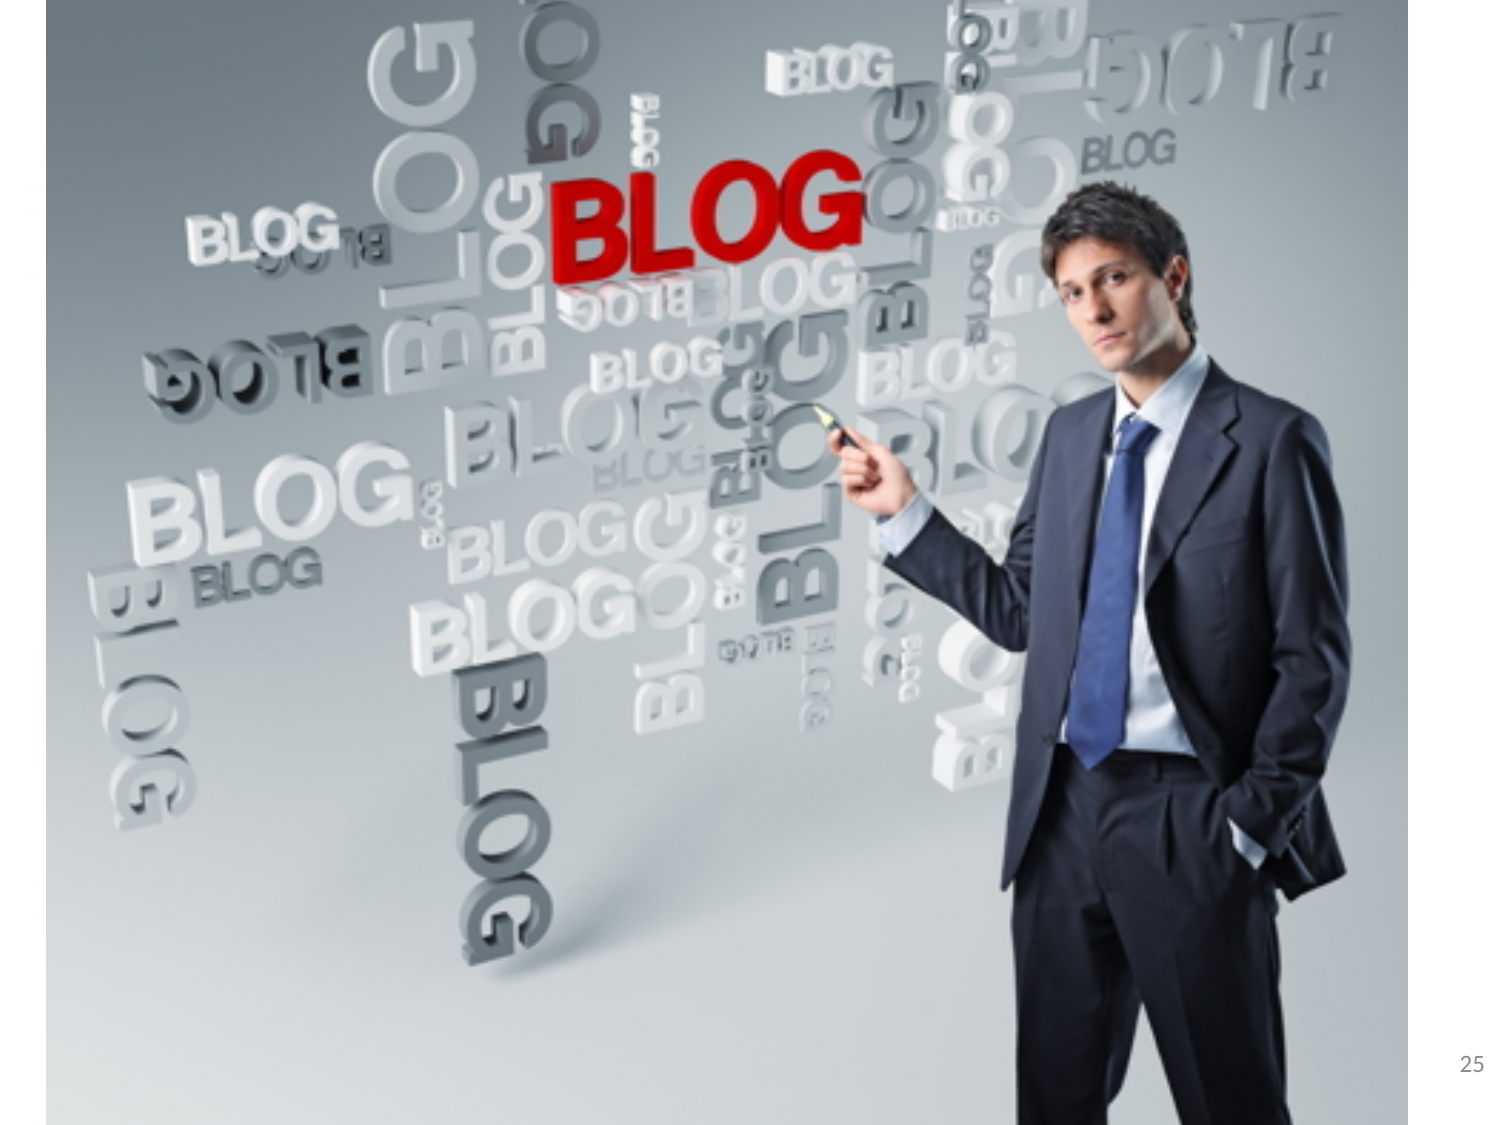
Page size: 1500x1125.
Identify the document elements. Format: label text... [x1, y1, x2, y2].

picture [46, 0, 1408, 1125]
slide_number 25 [1439, 1035, 1500, 1091]
